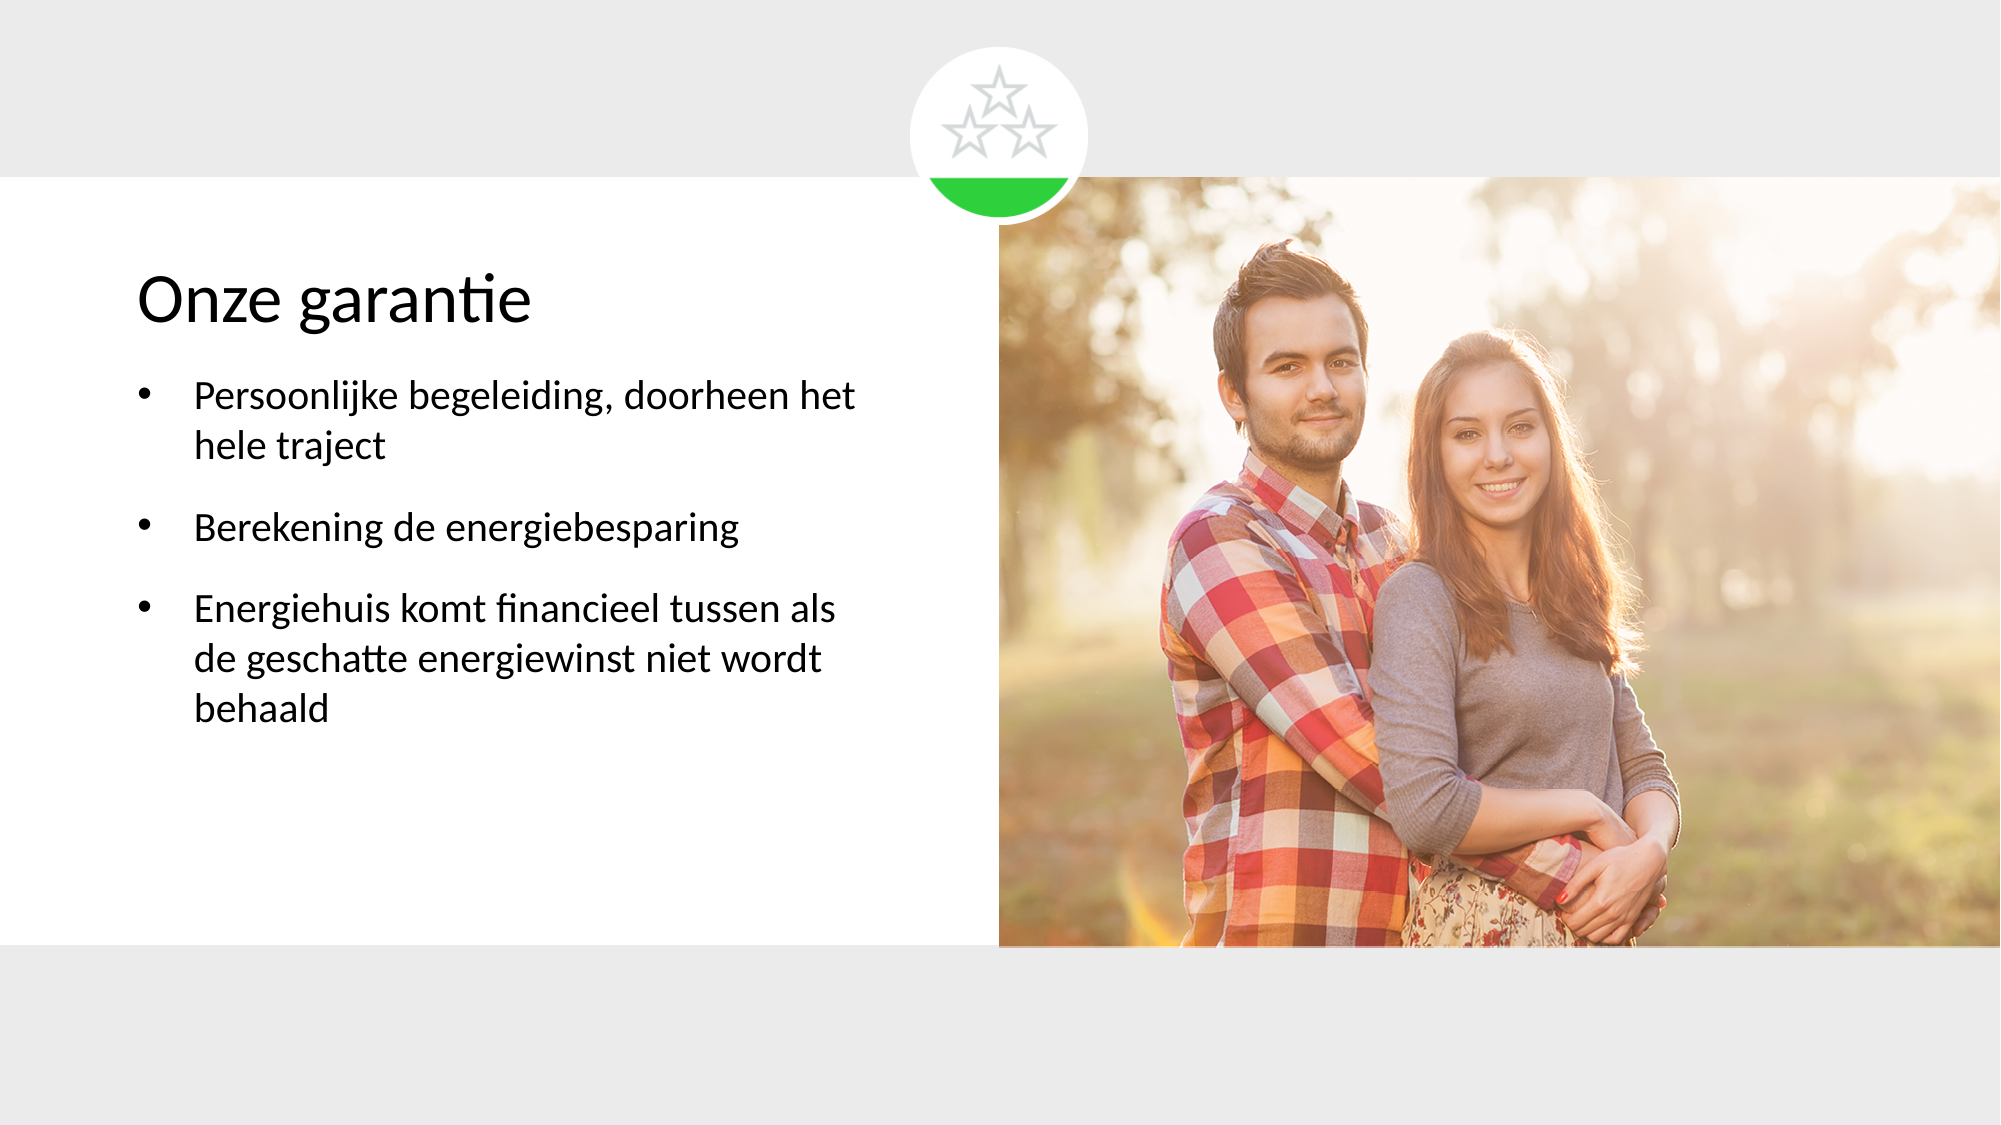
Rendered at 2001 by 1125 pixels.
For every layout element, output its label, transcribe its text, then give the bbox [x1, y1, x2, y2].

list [999, 177, 2000, 948]
list Onze garantie Persoonlijke begeleiding, doorheen het hele traject Berekening de energiebesparing Energiehuis komt financieel tussen als de geschatte energiewinst niet wordt behaald [137, 284, 858, 820]
picture [910, 47, 1088, 225]
